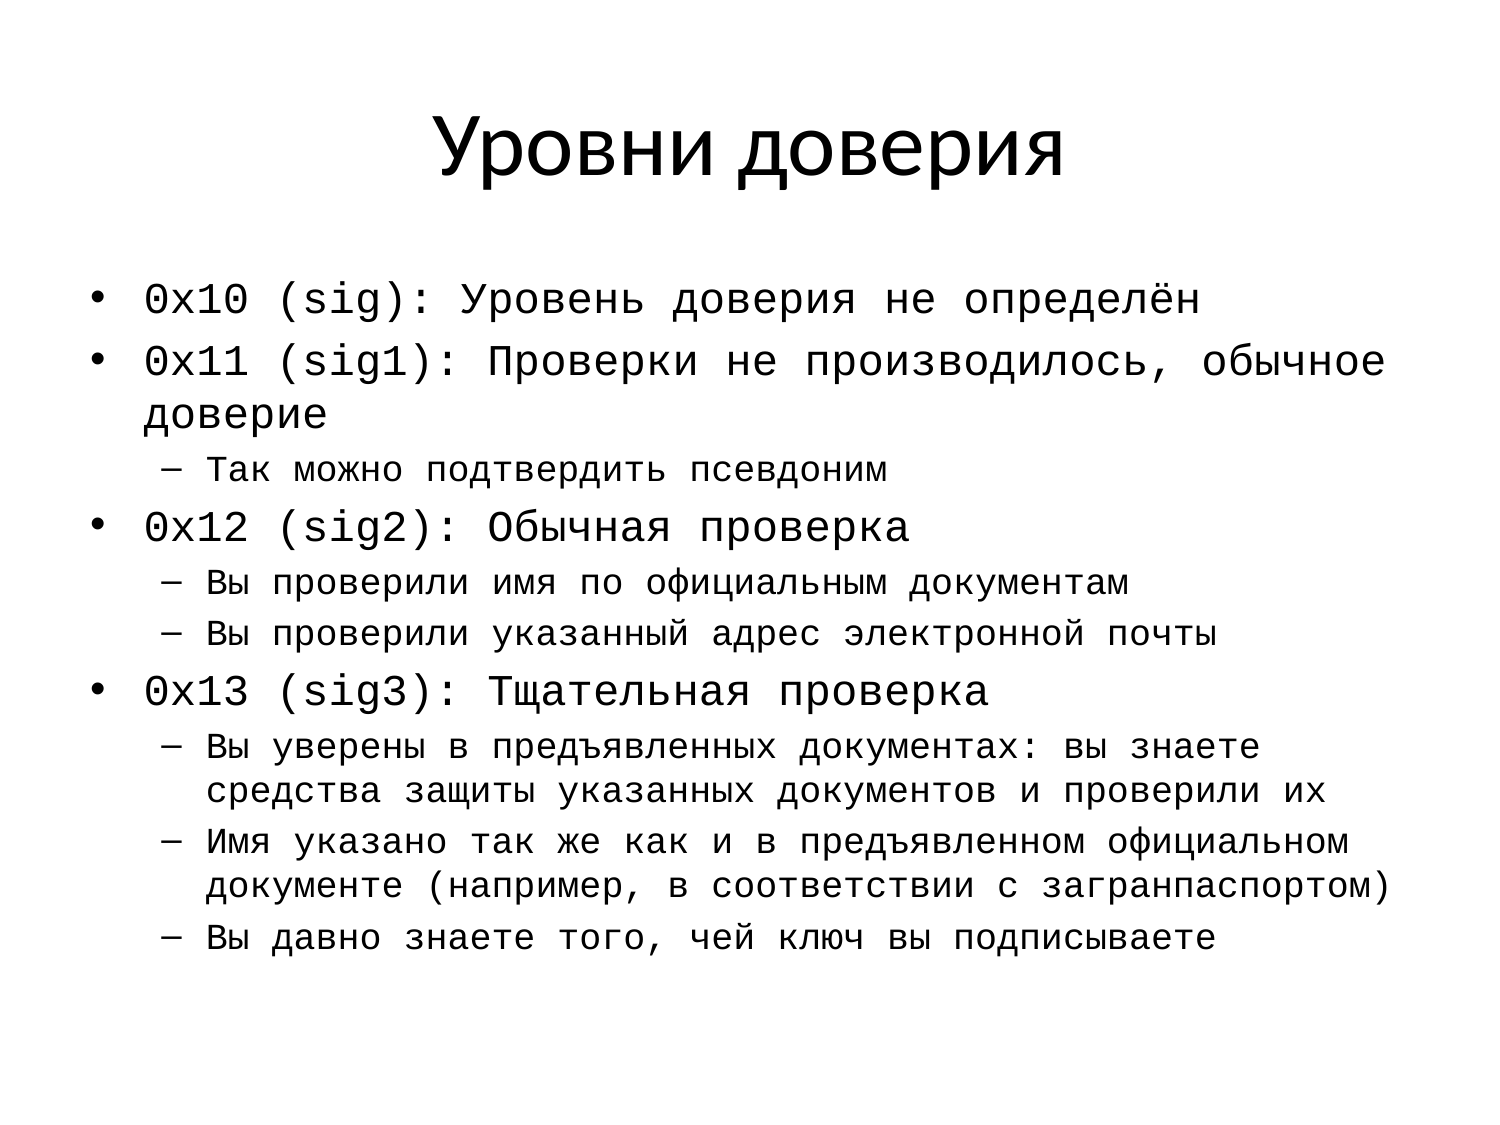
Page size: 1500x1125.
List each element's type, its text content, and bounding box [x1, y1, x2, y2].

title Уровни доверия [75, 45, 1425, 233]
list 0x10 (sig): Уровень доверия не определён 0x11 (sig1): Проверки не производилось, обычное доверие Так можно подтвердить псевдоним 0x12 (sig2): Обычная проверка Вы проверили имя по официальным документам Вы проверили указанный адрес электронной почты 0x13 (sig3): Тщательная проверка Вы уверены в предъявленных документах: вы знаете средства защиты указанных документов и проверили их Имя указано так же как и в предъявленном официальном документе (например, в соответствии с загранпаспортом) Вы давно знаете того, чей ключ вы подписываете [75, 262, 1425, 1005]
